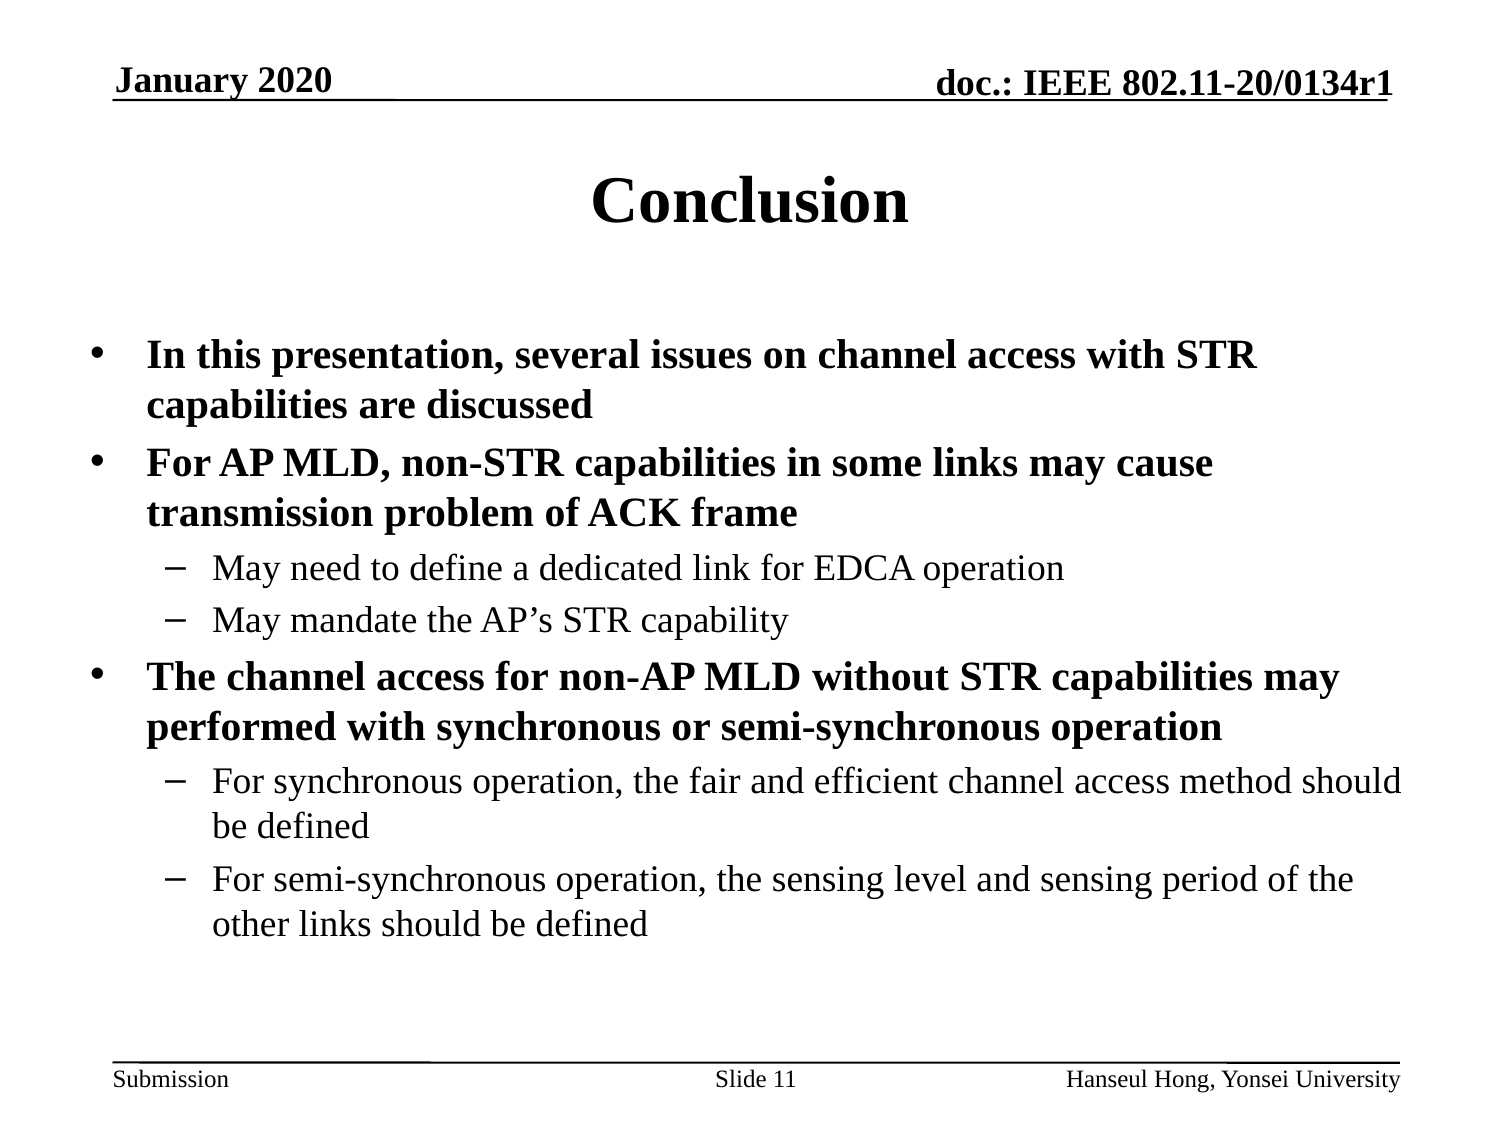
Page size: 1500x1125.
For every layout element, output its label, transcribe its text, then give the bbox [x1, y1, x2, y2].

title Conclusion [74, 101, 1426, 290]
list In this presentation, several issues on channel access with STR capabilities are discussed For AP MLD, non-STR capabilities in some links may cause transmission problem of ACK frame May need to define a dedicated link for EDCA operation May mandate the AP’s STR capability The channel access for non-AP MLD without STR capabilities may performed with synchronous or semi-synchronous operation For synchronous operation, the fair and efficient channel access method should be defined For semi-synchronous operation, the sensing level and sensing period of the other links should be defined [74, 318, 1426, 1062]
